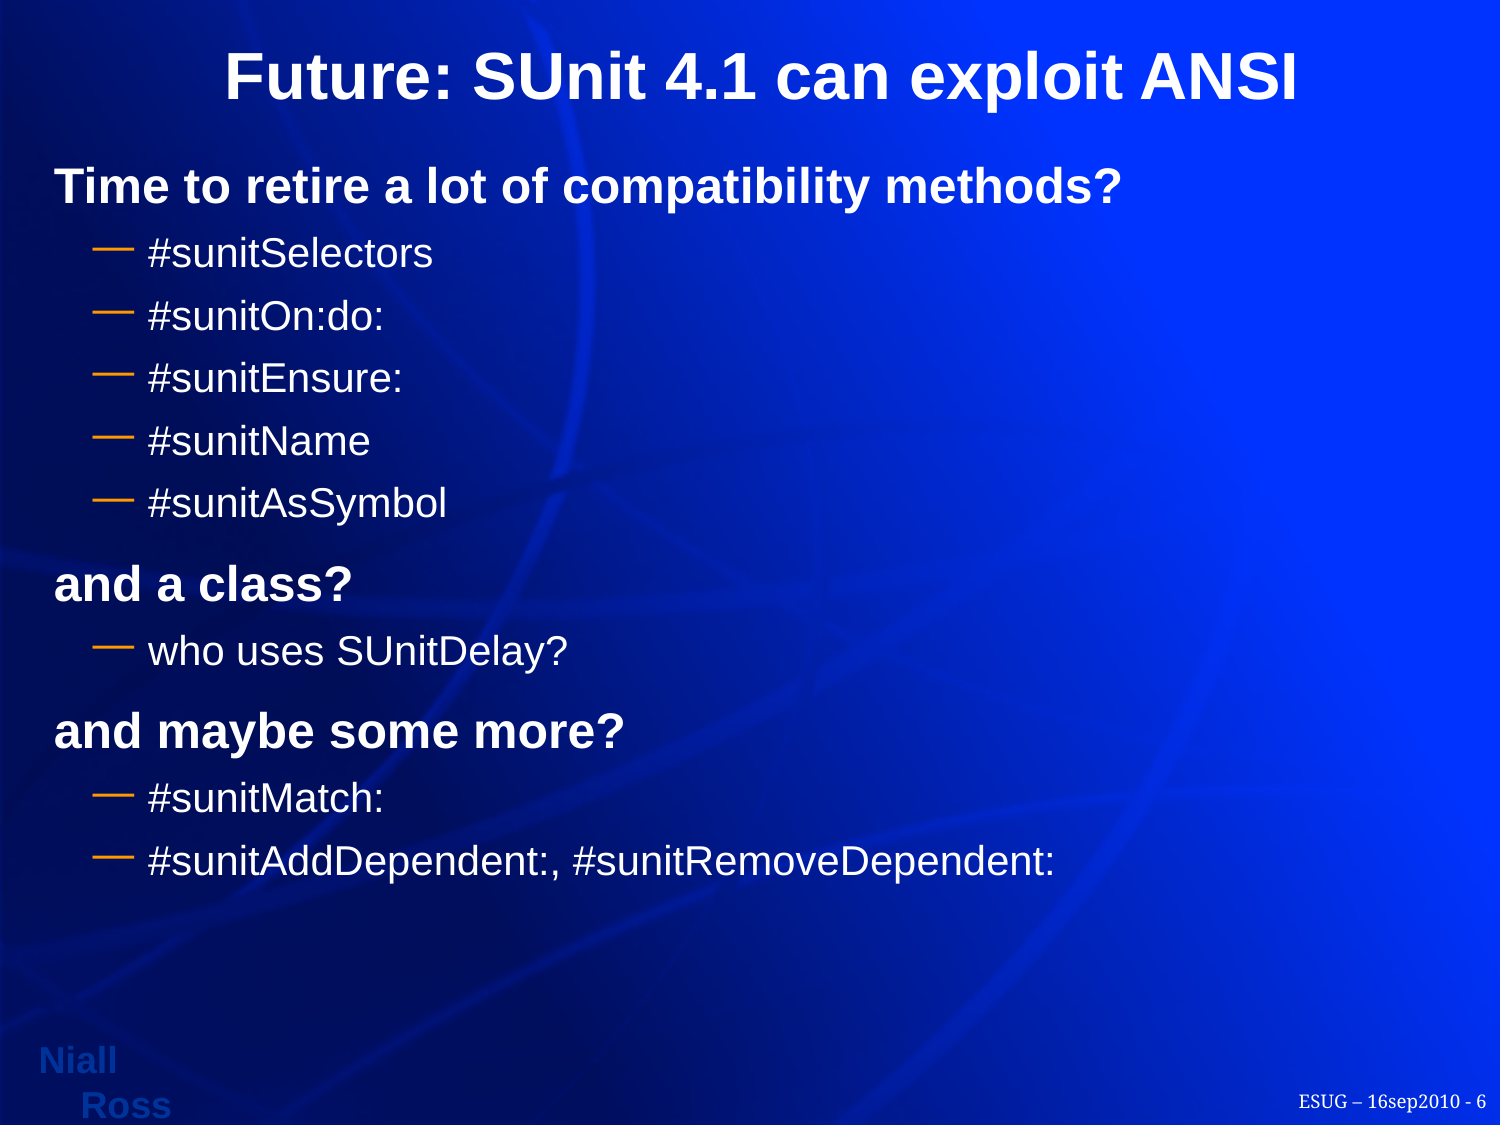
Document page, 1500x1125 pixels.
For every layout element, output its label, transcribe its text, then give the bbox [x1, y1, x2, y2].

picture [0, 0, 1500, 1125]
title Future: SUnit 4.1 can exploit ANSI [26, 41, 1499, 115]
list Time to retire a lot of compatibility methods? #sunitSelectors #sunitOn:do: #sunitEnsure: #sunitName #sunitAsSymbol and a class? who uses SUnitDelay? and maybe some more? #sunitMatch: #sunitAddDependent:, #sunitRemoveDependent: [38, 145, 1475, 1017]
